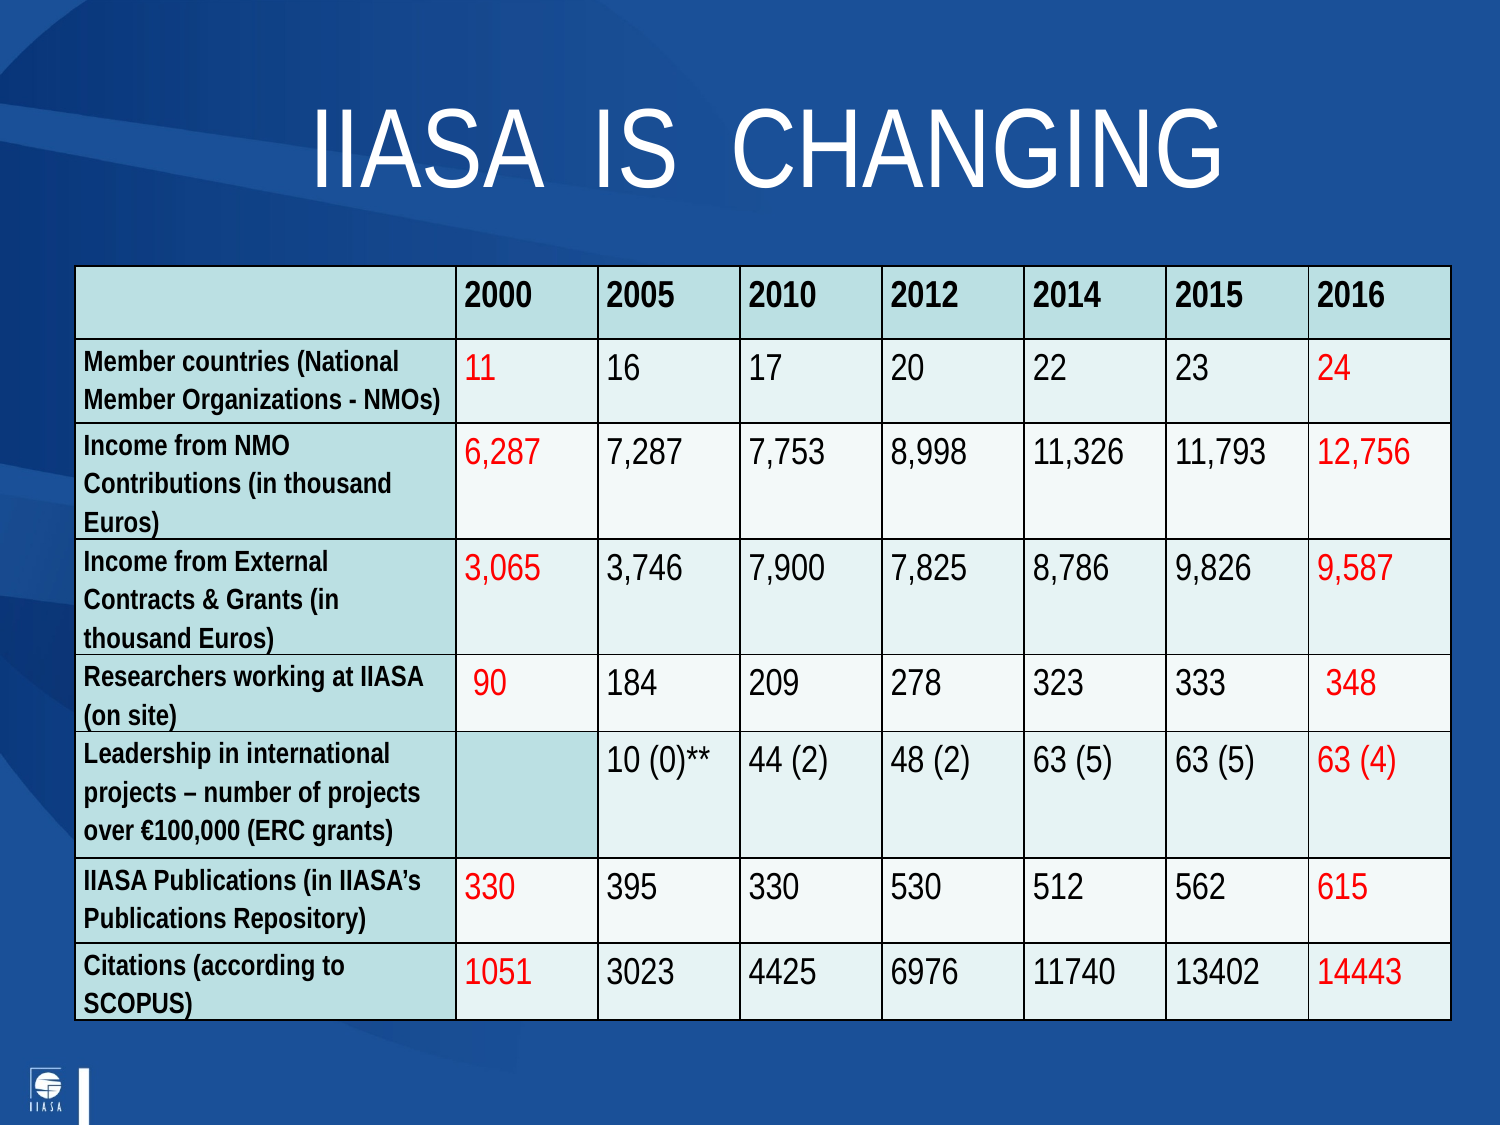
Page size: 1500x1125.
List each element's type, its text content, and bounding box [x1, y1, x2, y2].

table_cell 530 [883, 859, 1023, 942]
table_cell 48 (2) [883, 732, 1023, 857]
table_cell 11 [457, 340, 597, 422]
table_cell 9,826 [1167, 540, 1308, 654]
table_cell 184 [599, 655, 739, 731]
table_cell [457, 732, 597, 857]
table_cell 17 [741, 340, 881, 422]
table_cell 20 [883, 340, 1023, 422]
table_header 2012 [883, 267, 1023, 338]
table_header 2015 [1167, 267, 1308, 338]
table_cell 512 [1025, 859, 1165, 942]
table_cell Leadership in international projects – number of projects over €100,000 (ERC grants) [76, 732, 455, 857]
table_cell 333 [1167, 655, 1308, 731]
table_cell Income from External Contracts & Grants (in thousand Euros) [76, 540, 455, 654]
table_header 2014 [1025, 267, 1165, 338]
table_cell 330 [741, 859, 881, 942]
table_cell 23 [1167, 340, 1308, 422]
table_cell 12,756 [1309, 424, 1450, 538]
table_cell 22 [1025, 340, 1165, 422]
table_cell 8,786 [1025, 540, 1165, 654]
table_cell 63 (5) [1025, 732, 1165, 857]
table_cell 323 [1025, 655, 1165, 731]
table_cell 63 (5) [1167, 732, 1308, 857]
table_cell 330 [457, 859, 597, 942]
table_cell 395 [599, 859, 739, 942]
table_cell 348 [1309, 655, 1450, 731]
table_cell 13402 [1167, 944, 1308, 1019]
table_cell 7,900 [741, 540, 881, 654]
table_cell 7,825 [883, 540, 1023, 654]
table_header 2005 [599, 267, 739, 338]
table_cell 11740 [1025, 944, 1165, 1019]
table_cell 1051 [457, 944, 597, 1019]
table_cell 10 (0)** [599, 732, 739, 857]
table_cell 90 [457, 655, 597, 731]
table_header 2016 [1309, 267, 1450, 338]
table_cell 16 [599, 340, 739, 422]
table_cell 14443 [1309, 944, 1450, 1019]
table_cell 24 [1309, 340, 1450, 422]
table_cell 209 [741, 655, 881, 731]
table_cell 7,287 [599, 424, 739, 538]
table_header [76, 267, 455, 338]
table_cell 562 [1167, 859, 1308, 942]
table_cell 278 [883, 655, 1023, 731]
table_cell Citations (according to SCOPUS) [76, 944, 455, 1019]
table_cell 7,753 [741, 424, 881, 538]
table_cell 44 (2) [741, 732, 881, 857]
table_cell IIASA Publications (in IIASA’s Publications Repository) [76, 859, 455, 942]
table_cell Member countries (National Member Organizations - NMOs) [76, 340, 455, 422]
table_cell 63 (4) [1309, 732, 1450, 857]
table_header 2010 [741, 267, 881, 338]
table_cell 6976 [883, 944, 1023, 1019]
table_cell 3023 [599, 944, 739, 1019]
table_cell 9,587 [1309, 540, 1450, 654]
table_cell 11,326 [1025, 424, 1165, 538]
title IIASA IS CHANGING [111, 74, 1425, 263]
table_cell 4425 [741, 944, 881, 1019]
table_cell 3,746 [599, 540, 739, 654]
table_cell 3,065 [457, 540, 597, 654]
table_cell 11,793 [1167, 424, 1308, 538]
table_header 2000 [457, 267, 597, 338]
table_cell Income from NMO Contributions (in thousand Euros) [76, 424, 455, 538]
picture [0, 0, 1500, 1125]
table_cell 8,998 [883, 424, 1023, 538]
table_cell Researchers working at IIASA (on site) [76, 655, 455, 731]
table_cell 6,287 [457, 424, 597, 538]
table_cell 615 [1309, 859, 1450, 942]
